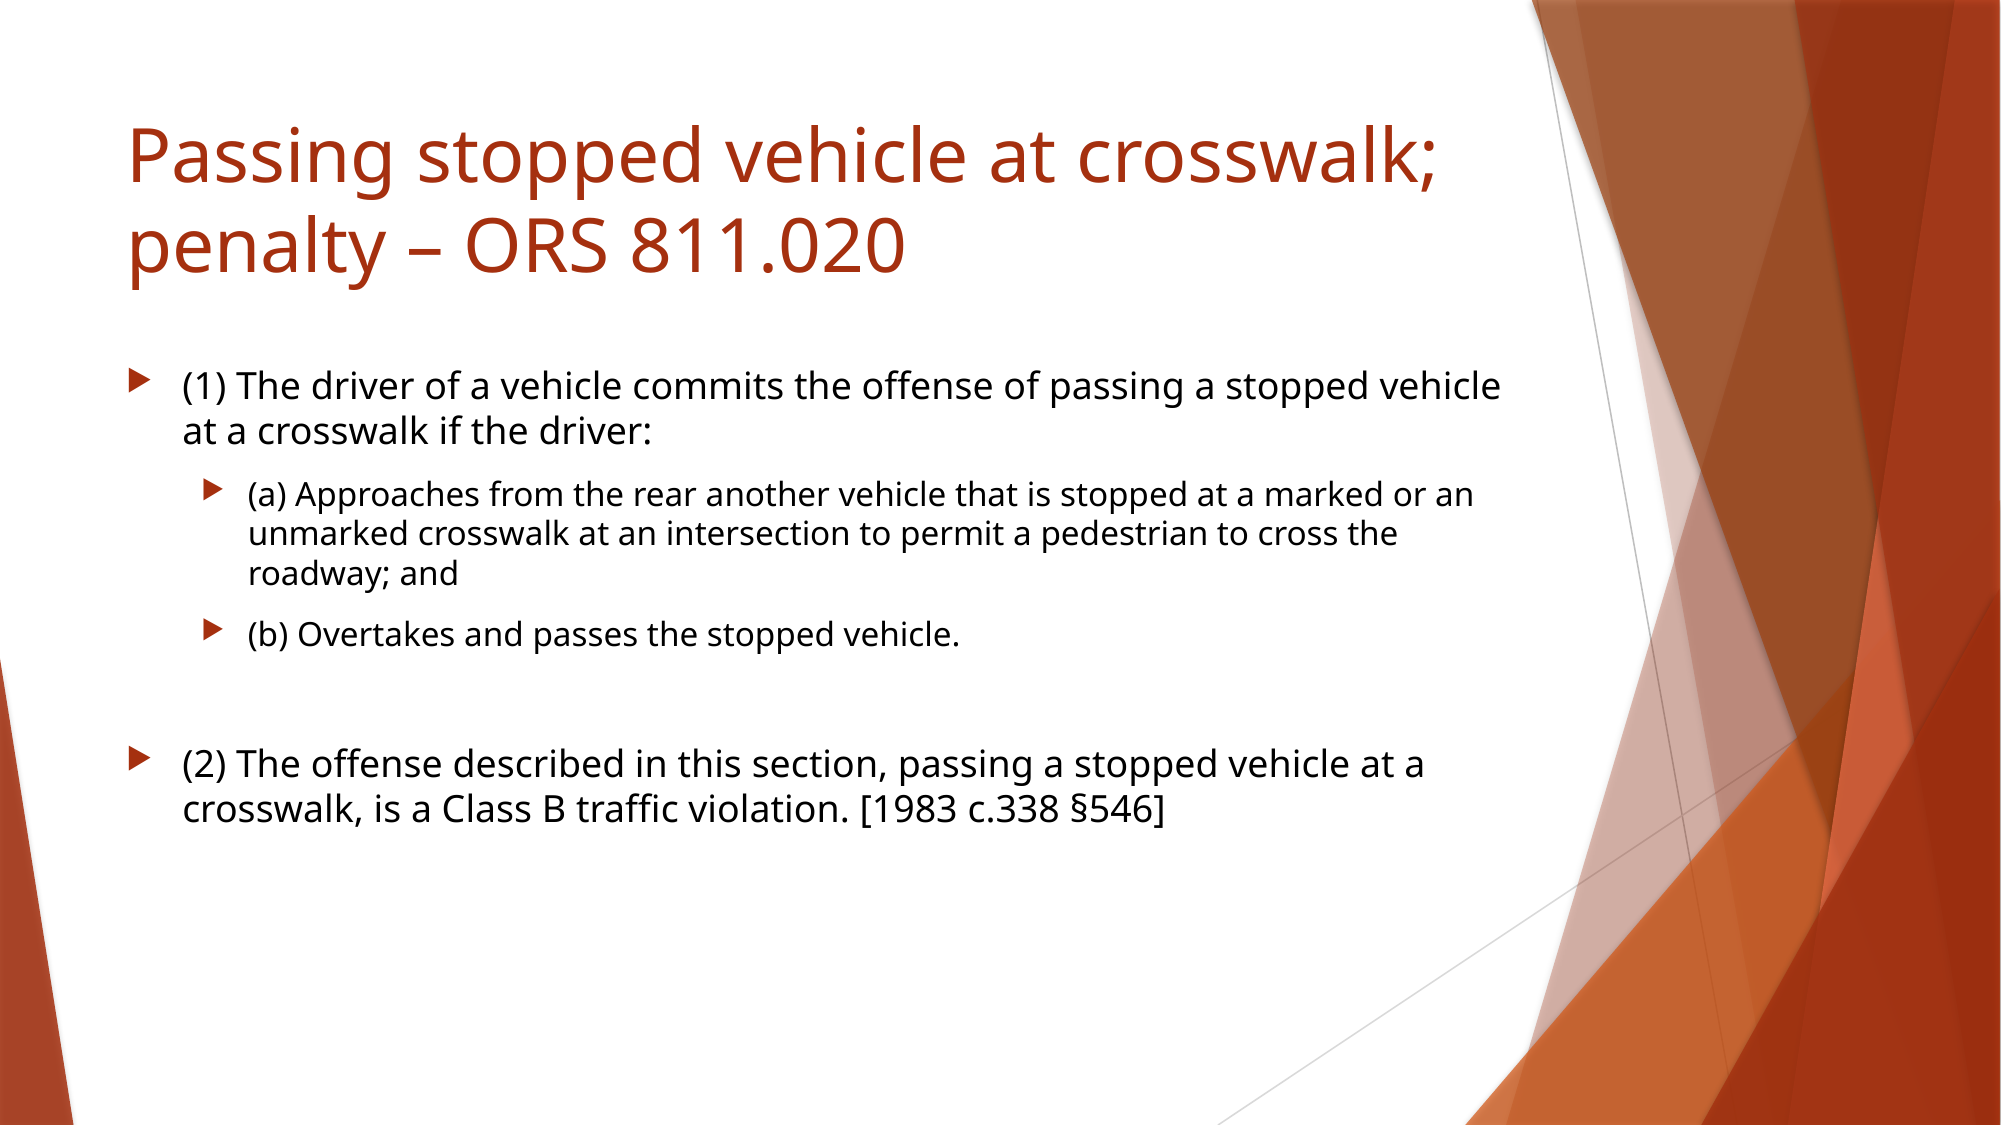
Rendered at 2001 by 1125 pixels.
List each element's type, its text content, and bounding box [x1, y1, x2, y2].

list (1) The driver of a vehicle commits the offense of passing a stopped vehicle at a crosswalk if the driver: (a) Approaches from the rear another vehicle that is stopped at a marked or an unmarked crosswalk at an intersection to permit a pedestrian to cross the roadway; and (b) Overtakes and passes the stopped vehicle. (2) The offense described in this section, passing a stopped vehicle at a crosswalk, is a Class B traffic violation. [1983 c.338 §546] [111, 354, 1522, 992]
title Passing stopped vehicle at crosswalk; penalty – ORS 811.020 [111, 99, 1522, 317]
